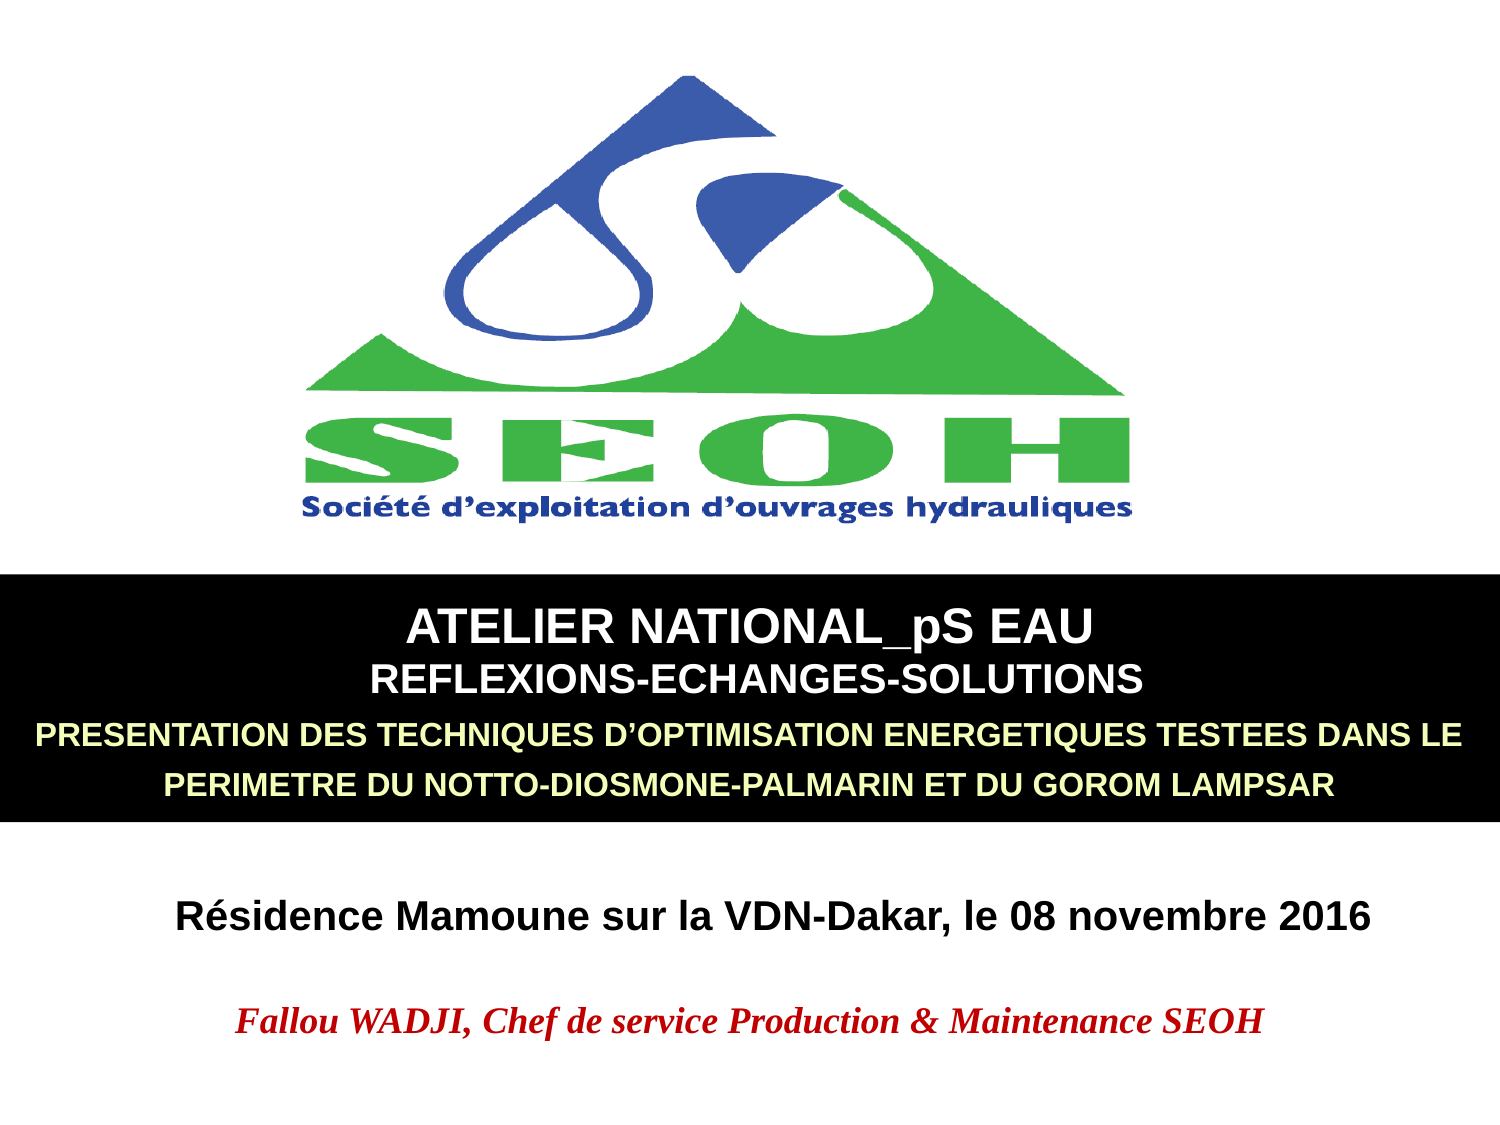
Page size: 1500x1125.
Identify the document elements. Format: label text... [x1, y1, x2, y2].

text_box Fallou WADJI, Chef de service Production & Maintenance SEOH [17, 989, 1483, 1072]
picture [241, 54, 1188, 528]
text_box Résidence Mamoune sur la VDN-Dakar, le 08 novembre 2016 [135, 881, 1412, 965]
text_box ATELIER NATIONAL_pS EAU REFLEXIONS-ECHANGES-SOLUTIONS PRESENTATION DES TECHNIQUES D’OPTIMISATION ENERGETIQUES TESTEES DANS LE PERIMETRE DU NOTTO-DIOSMONE-PALMARIN ET DU GOROM LAMPSAR [0, 574, 1500, 823]
